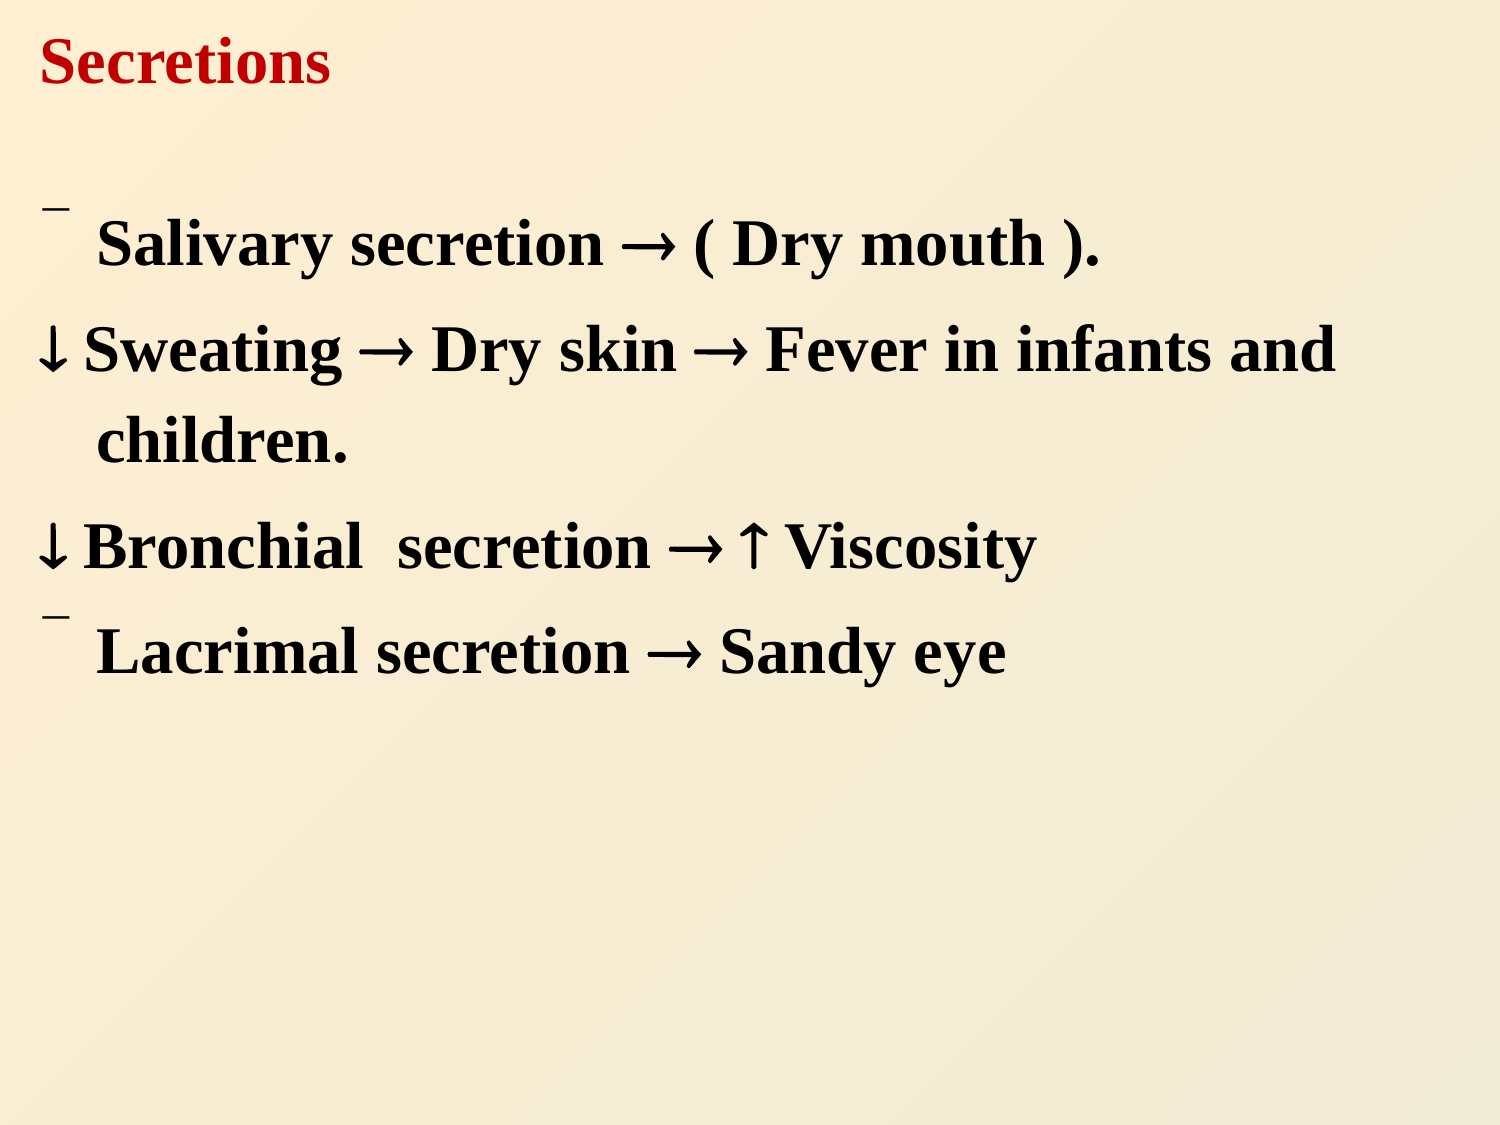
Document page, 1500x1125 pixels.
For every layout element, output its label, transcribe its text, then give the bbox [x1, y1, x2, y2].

list Secretions Salivary secretion  ( Dry mouth ).  Sweating  Dry skin  Fever in infants and children.  Bronchial secretion   Viscosity Lacrimal secretion  Sandy eye [24, 24, 1447, 1100]
